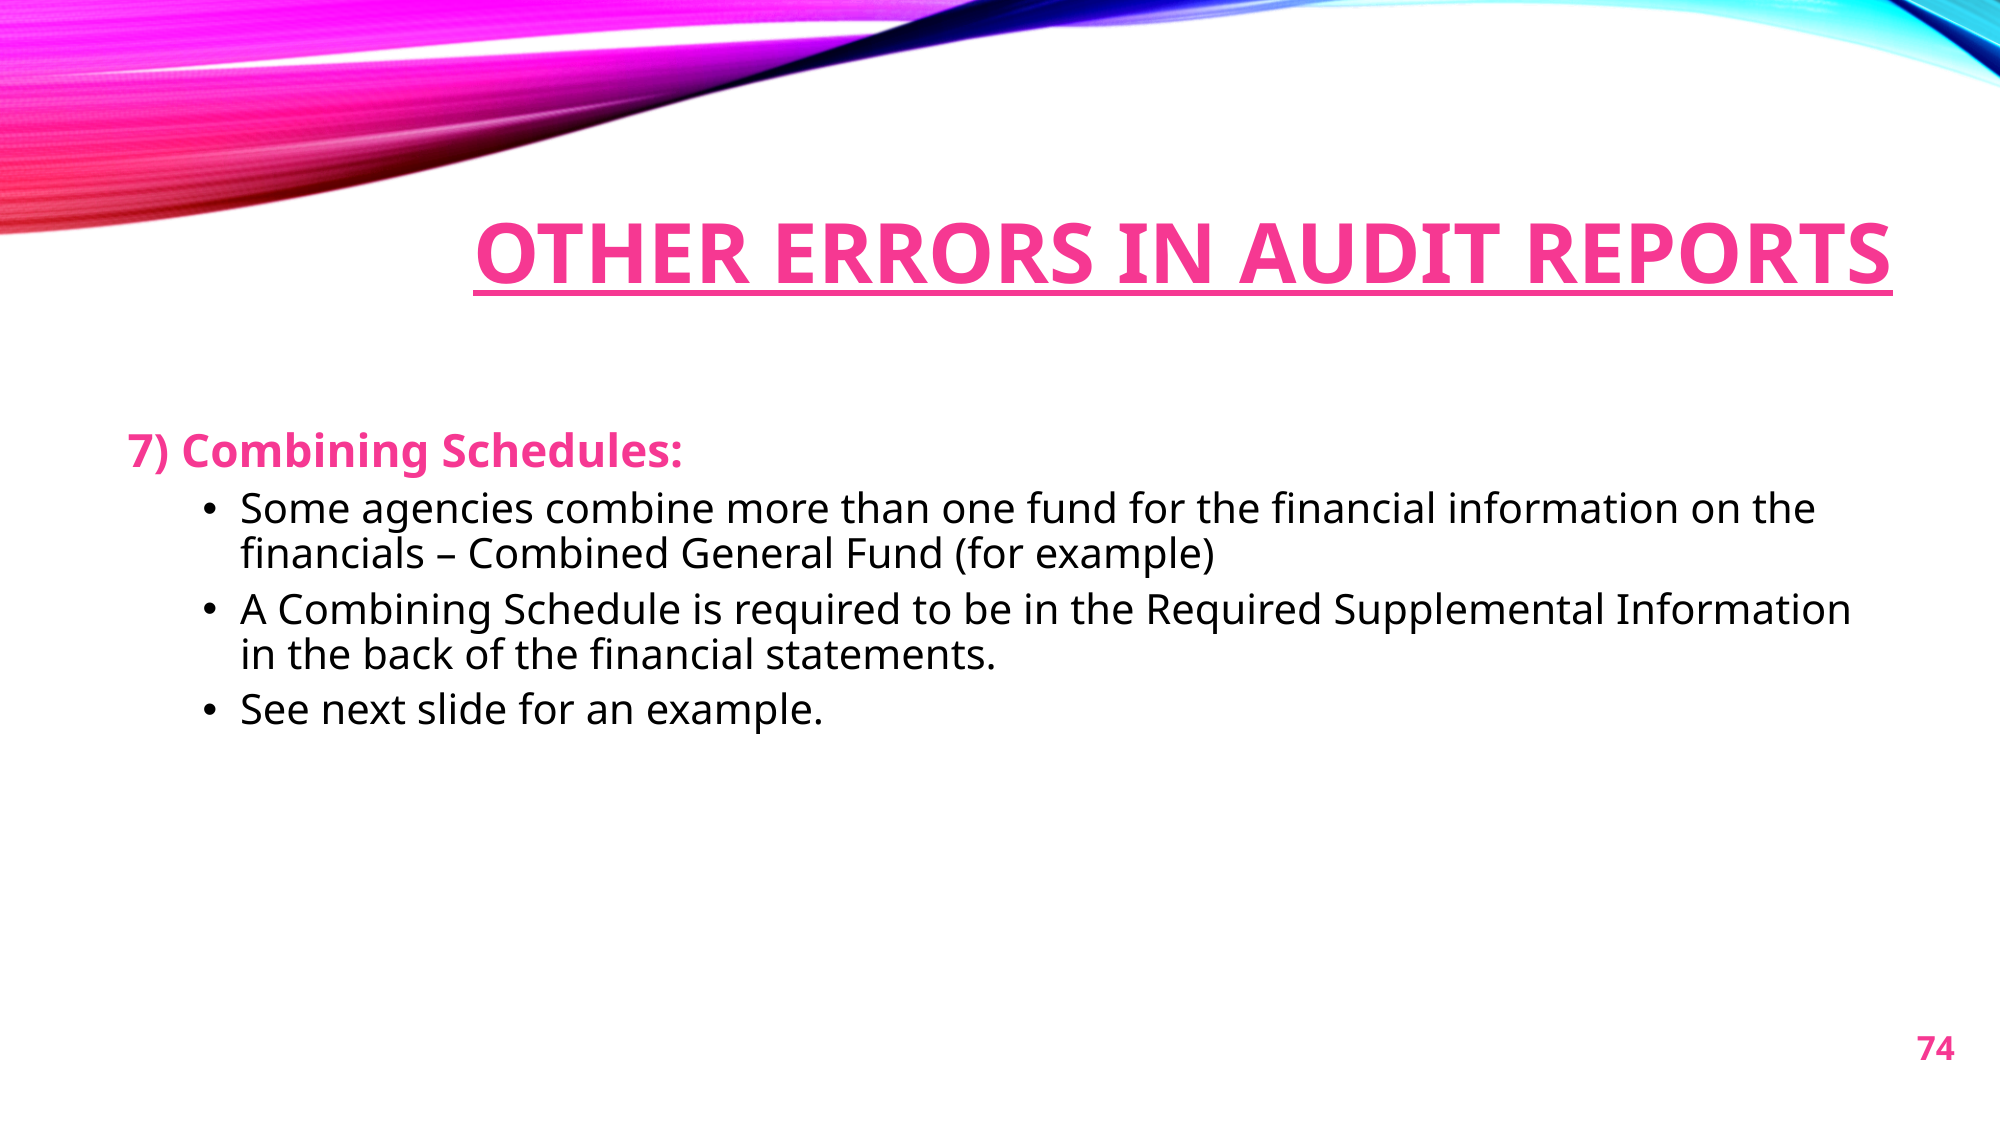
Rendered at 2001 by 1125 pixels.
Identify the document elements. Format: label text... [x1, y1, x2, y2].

slide_number 74 [1887, 1020, 1970, 1080]
picture [1910, 0, 2000, 45]
title Other errors in audit reports [265, 175, 1908, 338]
list 7) Combining Schedules: Some agencies combine more than one fund for the financial information on the financials – Combined General Fund (for example) A Combining Schedule is required to be in the Required Supplemental Information in the back of the financial statements. See next slide for an example. [112, 420, 1888, 890]
picture [1890, 0, 2000, 75]
text_box [93, 363, 621, 469]
picture [0, 0, 2000, 237]
